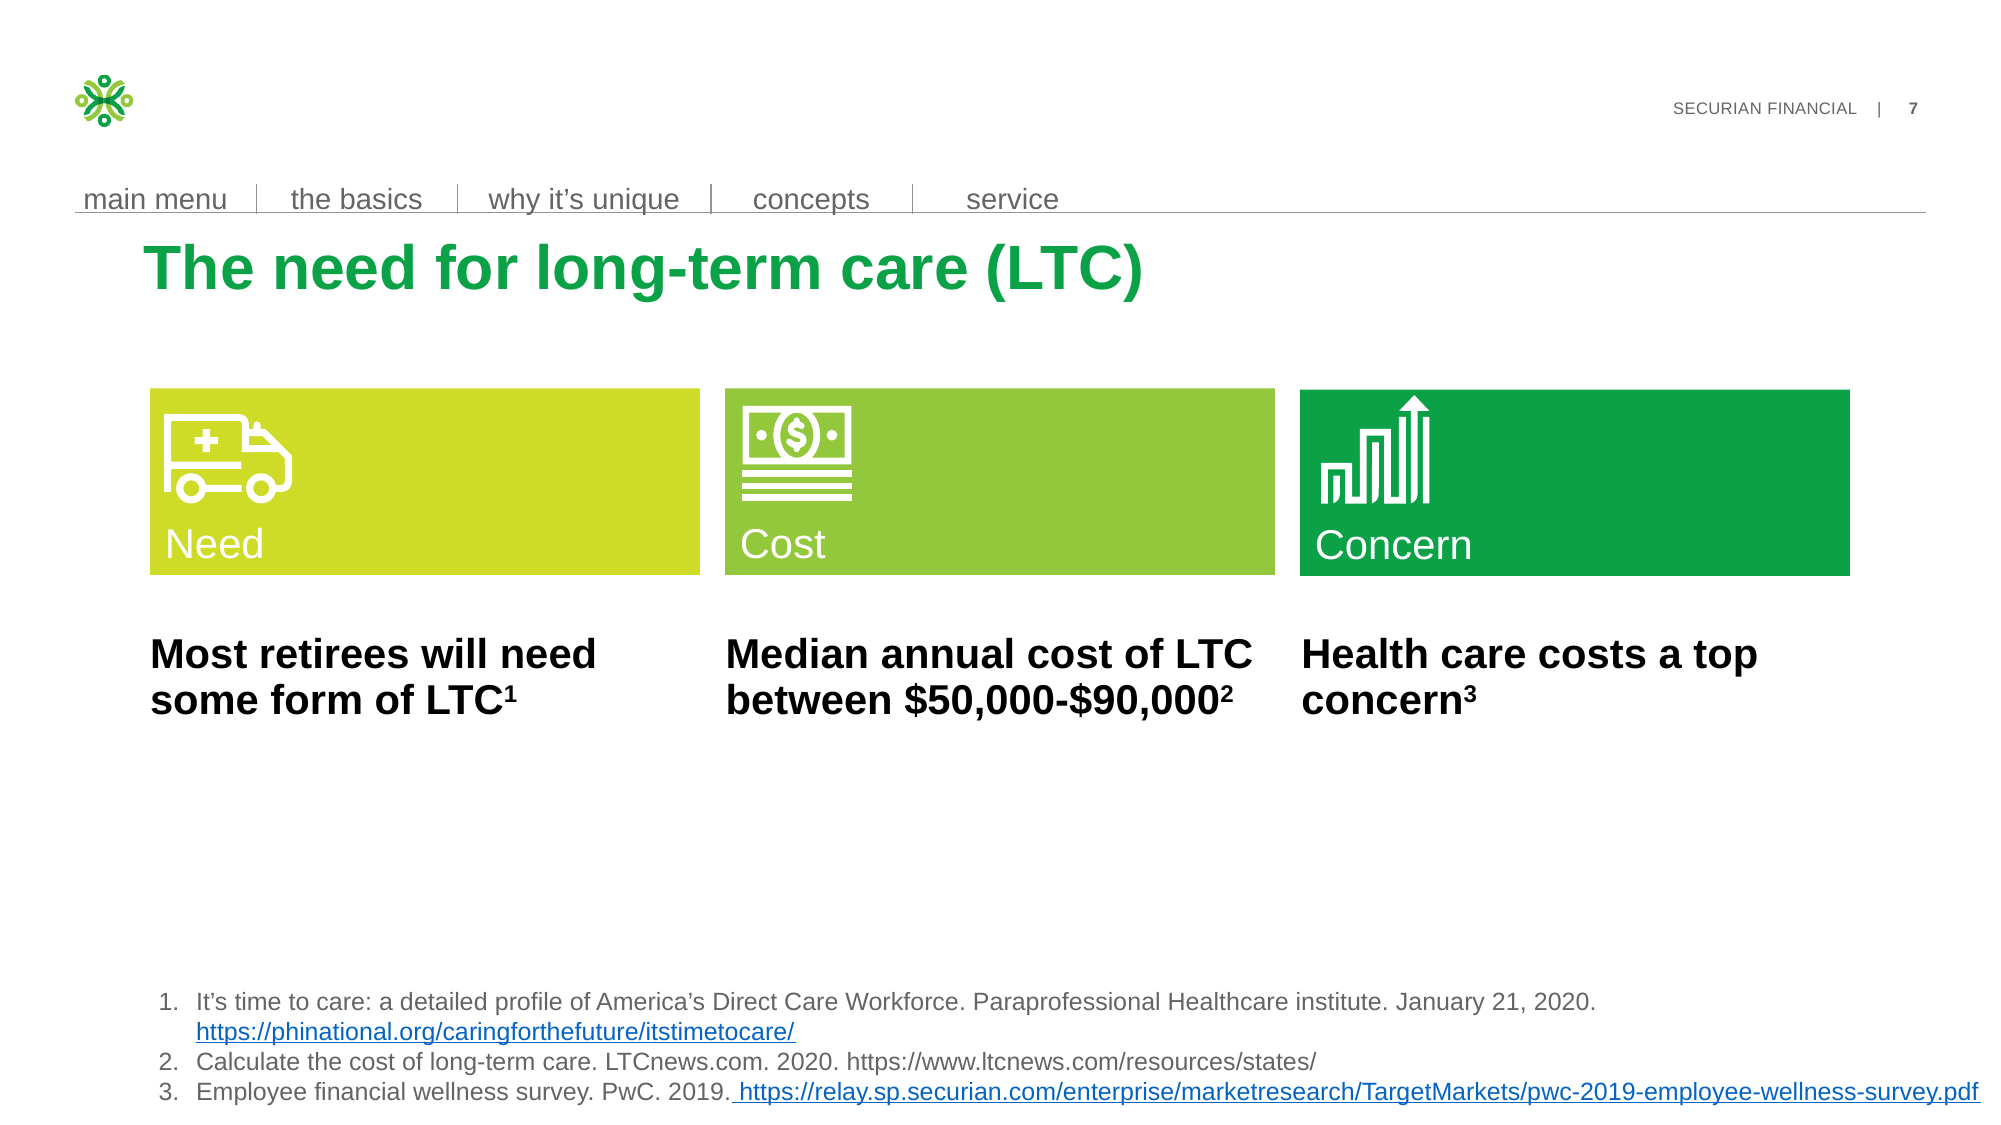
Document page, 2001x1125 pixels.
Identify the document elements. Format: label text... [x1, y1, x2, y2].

text_box Need [149, 509, 392, 575]
text_box Health care costs a top concern3 [1301, 631, 1852, 724]
picture [75, 75, 138, 130]
text_box Median annual cost of LTC between $50,000-$90,0002 [725, 631, 1276, 724]
text_box [149, 387, 701, 576]
text_box [1299, 388, 1851, 577]
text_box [1321, 394, 1430, 504]
text_box Cost [725, 509, 1036, 575]
title The need for long-term care (LTC) [143, 237, 1844, 395]
text_box [724, 387, 1276, 576]
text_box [164, 413, 292, 504]
text_box Most retirees will need some form of LTC1 [150, 631, 700, 724]
text_box It’s time to care: a detailed profile of America’s Direct Care Workforce. Paraprofessional Healthcare institute. January 21, 2020. https://phinational.org/caringforthefuture/itstimetocare/ Calculate the cost of long-term care. LTCnews.com. 2020. https://www.ltcnews.com/resources/states/ Employee financial wellness survey. PwC. 2019. https://relay.sp.securian.com/enterprise/marketresearch/TargetMarkets/pwc-2019-employee-wellness-survey.pdf [143, 978, 2000, 1113]
picture [741, 405, 852, 502]
text_box Concern [1299, 510, 1644, 576]
